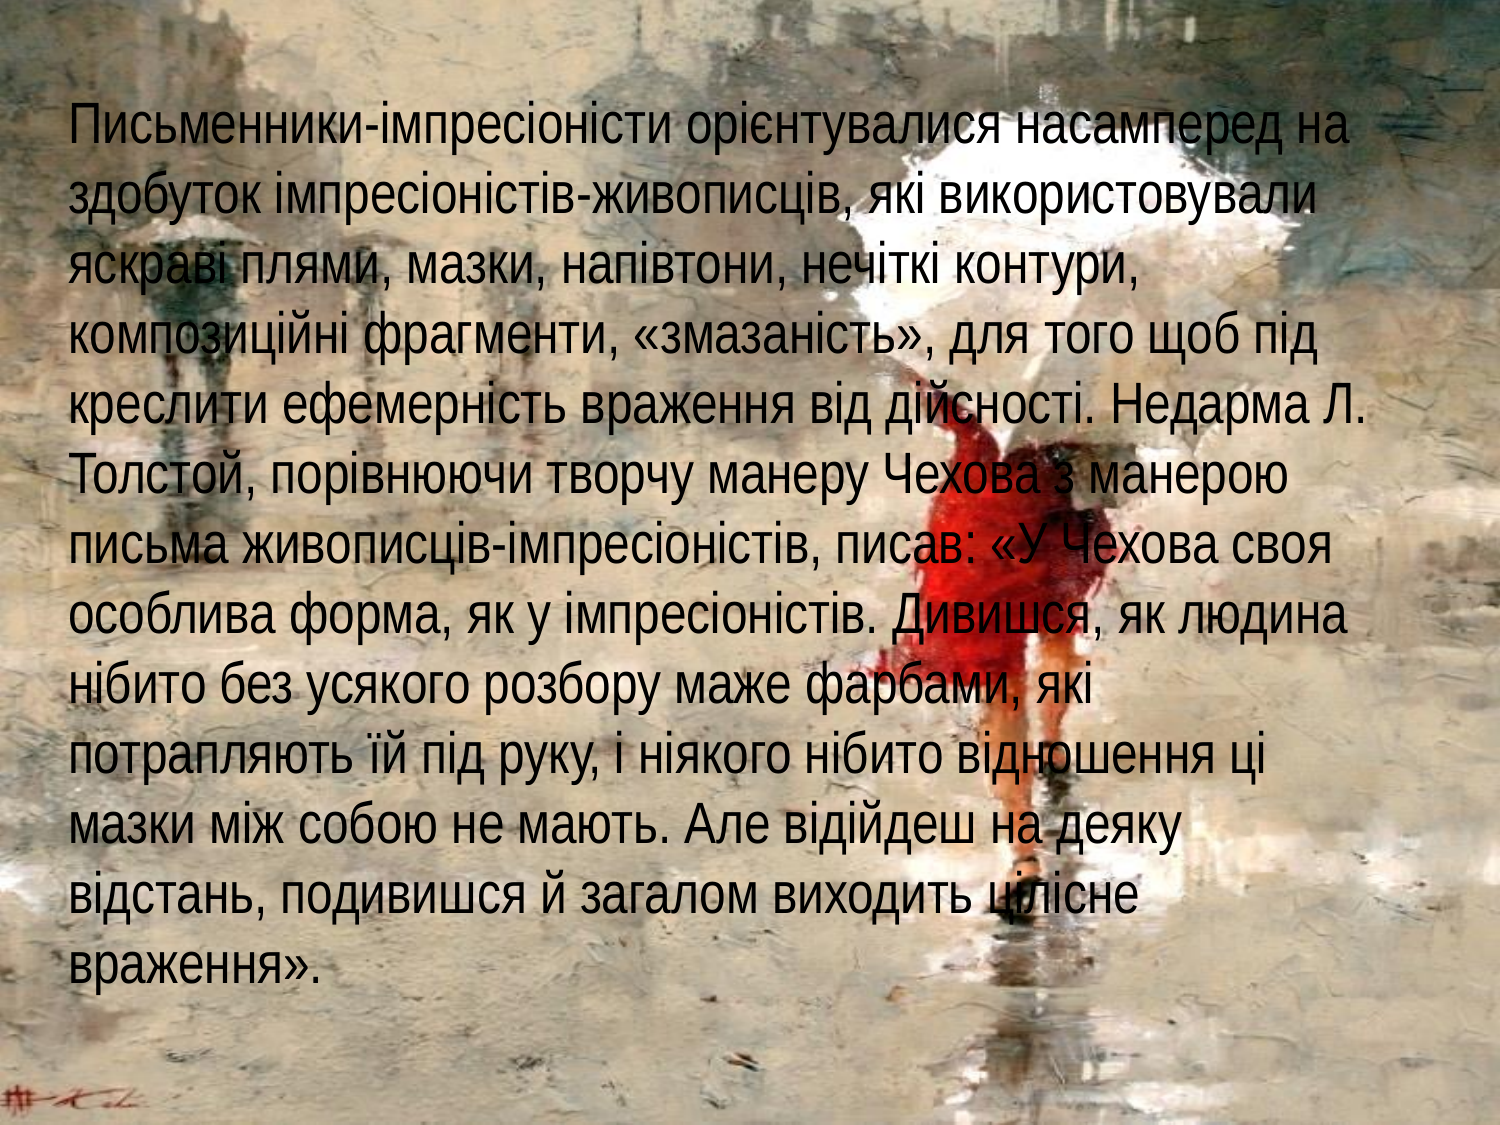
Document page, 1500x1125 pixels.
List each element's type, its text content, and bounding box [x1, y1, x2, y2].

list Письменники-імпресіоністи орієнтувалися насамперед на здобуток імпресіоністів-живописців, які використову­вали яскраві плями, мазки, напівтони, нечіткі контури, композиційні фрагменти, «змазаність», для того щоб під­креслити ефемерність враження від дійсності. Недарма Л. Толстой, порівнюючи творчу манеру Чехова з манерою письма живописців-імпресіоністів, писав: «У Чехова своя особлива форма, як у імпресіоністів. Дивишся, як людина нібито без усякого розбору маже фарбами, які потрапляють їй під руку, і ніякого нібито відношення ці мазки між собою не мають. Але відійдеш на деяку відстань, подивиш­ся й загалом виходить цілісне враження». [53, 78, 1404, 821]
picture [0, 0, 1500, 1125]
